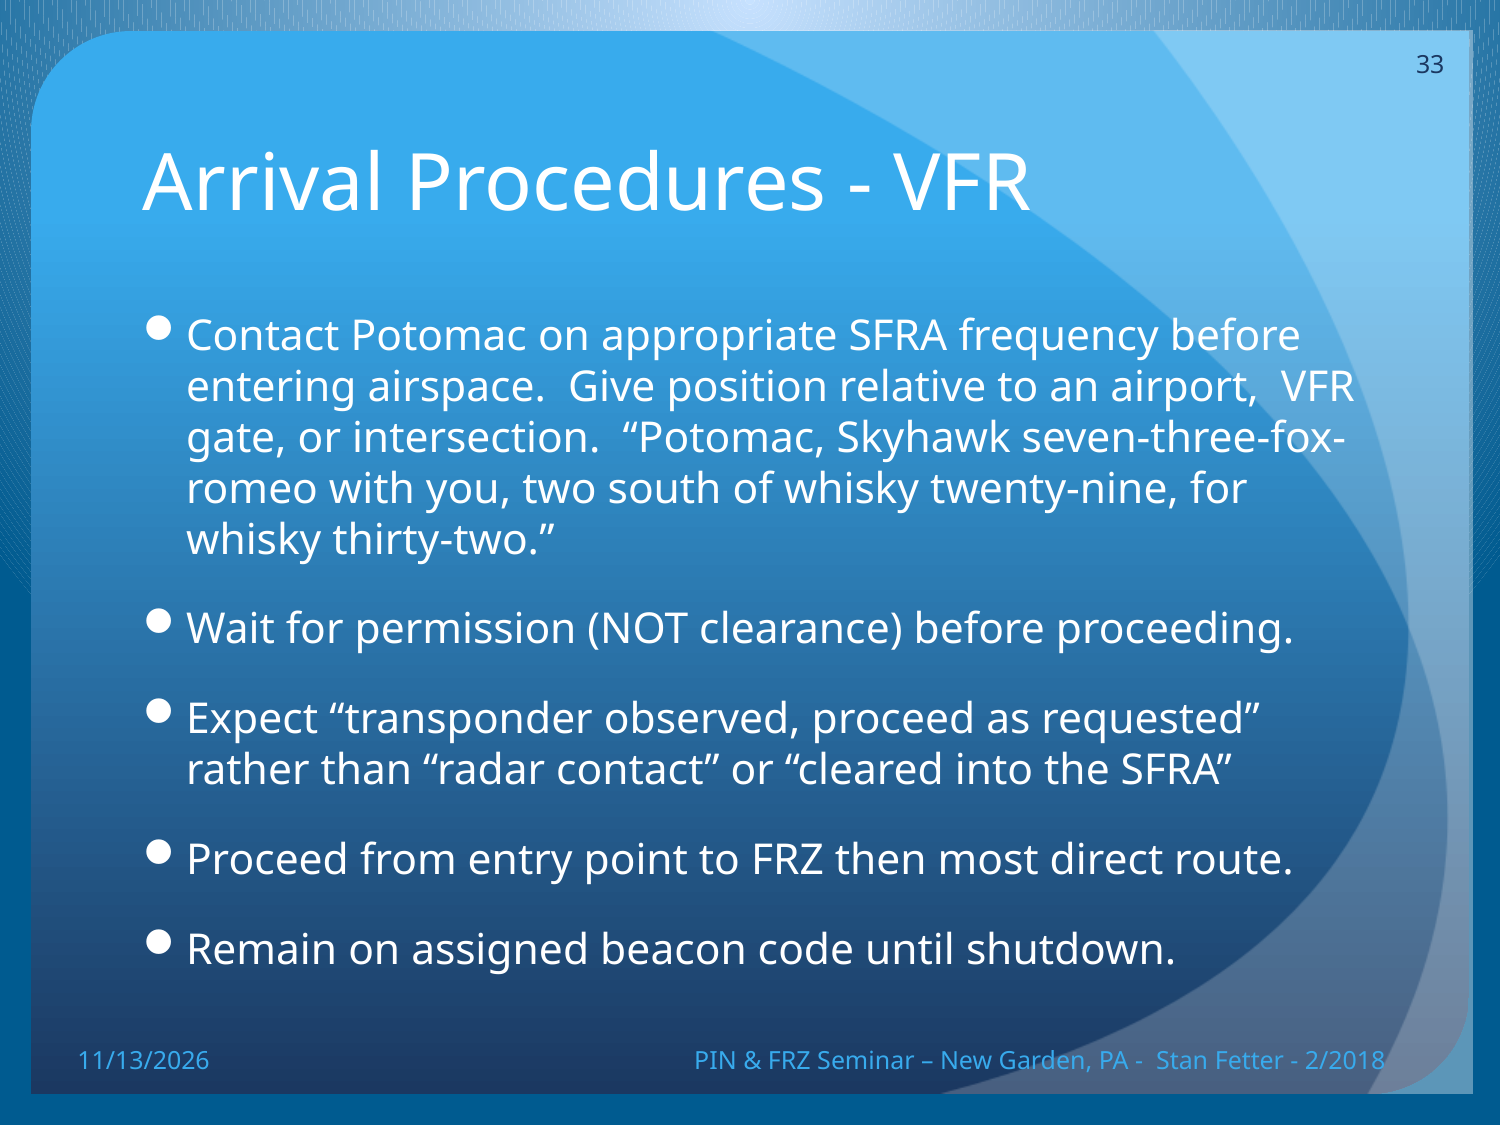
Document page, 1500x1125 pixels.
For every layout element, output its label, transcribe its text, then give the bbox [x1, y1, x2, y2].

footer PIN & FRZ Seminar – New Garden, PA - Stan Fetter - 2/2018 [542, 1031, 1402, 1092]
list Contact Potomac on appropriate SFRA frequency before entering airspace. Give position relative to an airport, VFR gate, or intersection. “Potomac, Skyhawk seven-three-fox-romeo with you, two south of whisky twenty-nine, for whisky thirty-two.” Wait for permission (NOT clearance) before proceeding. Expect “transponder observed, proceed as requested” rather than “radar contact” or “cleared into the SFRA” Proceed from entry point to FRZ then most direct route. Remain on assigned beacon code until shutdown. [127, 299, 1372, 991]
picture [24, 30, 1473, 1094]
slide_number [62, 1031, 373, 1092]
title Arrival Procedures - VFR [127, 62, 1372, 234]
slide_number 33 [1378, 36, 1460, 96]
